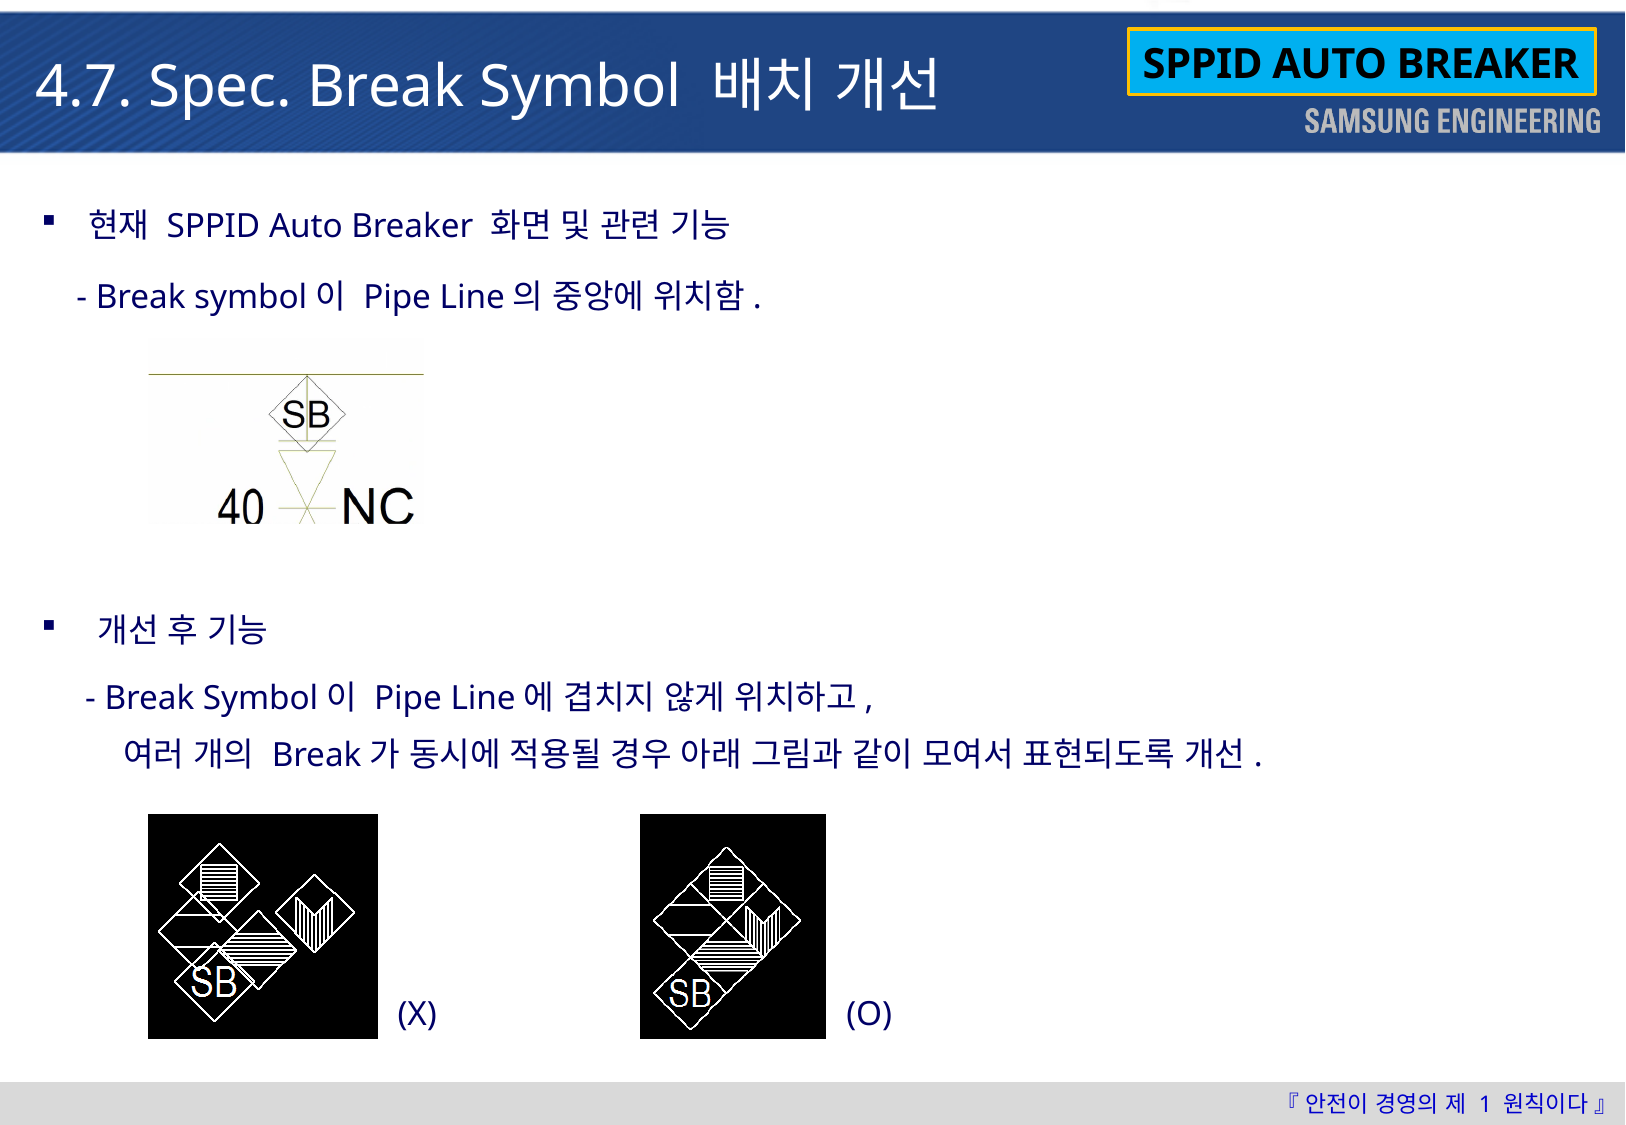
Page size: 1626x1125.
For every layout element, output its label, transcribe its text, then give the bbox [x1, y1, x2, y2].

picture [0, 0, 1625, 1082]
text_box 4.7. Spec. Break Symbol 배치 개선 [17, 39, 1619, 127]
text_box 현재 SPPID Auto Breaker 화면 및 관련 기능 [41, 198, 1129, 251]
text_box (O) [846, 985, 933, 1039]
text_box SPPID AUTO BREAKER [1128, 28, 1596, 95]
text_box 개선 후 기능 [41, 602, 1129, 656]
text_box - Break symbol이 Pipe Line의 중앙에 위치함. [41, 268, 1619, 322]
text_box - Break Symbol이 Pipe Line에 겹치지 않게 위치하고, 여러 개의 Break가 동시에 적용될 경우 아래 그림과 같이 모여서 표현되도록 개선. [41, 669, 1599, 780]
text_box (X) [397, 985, 484, 1039]
